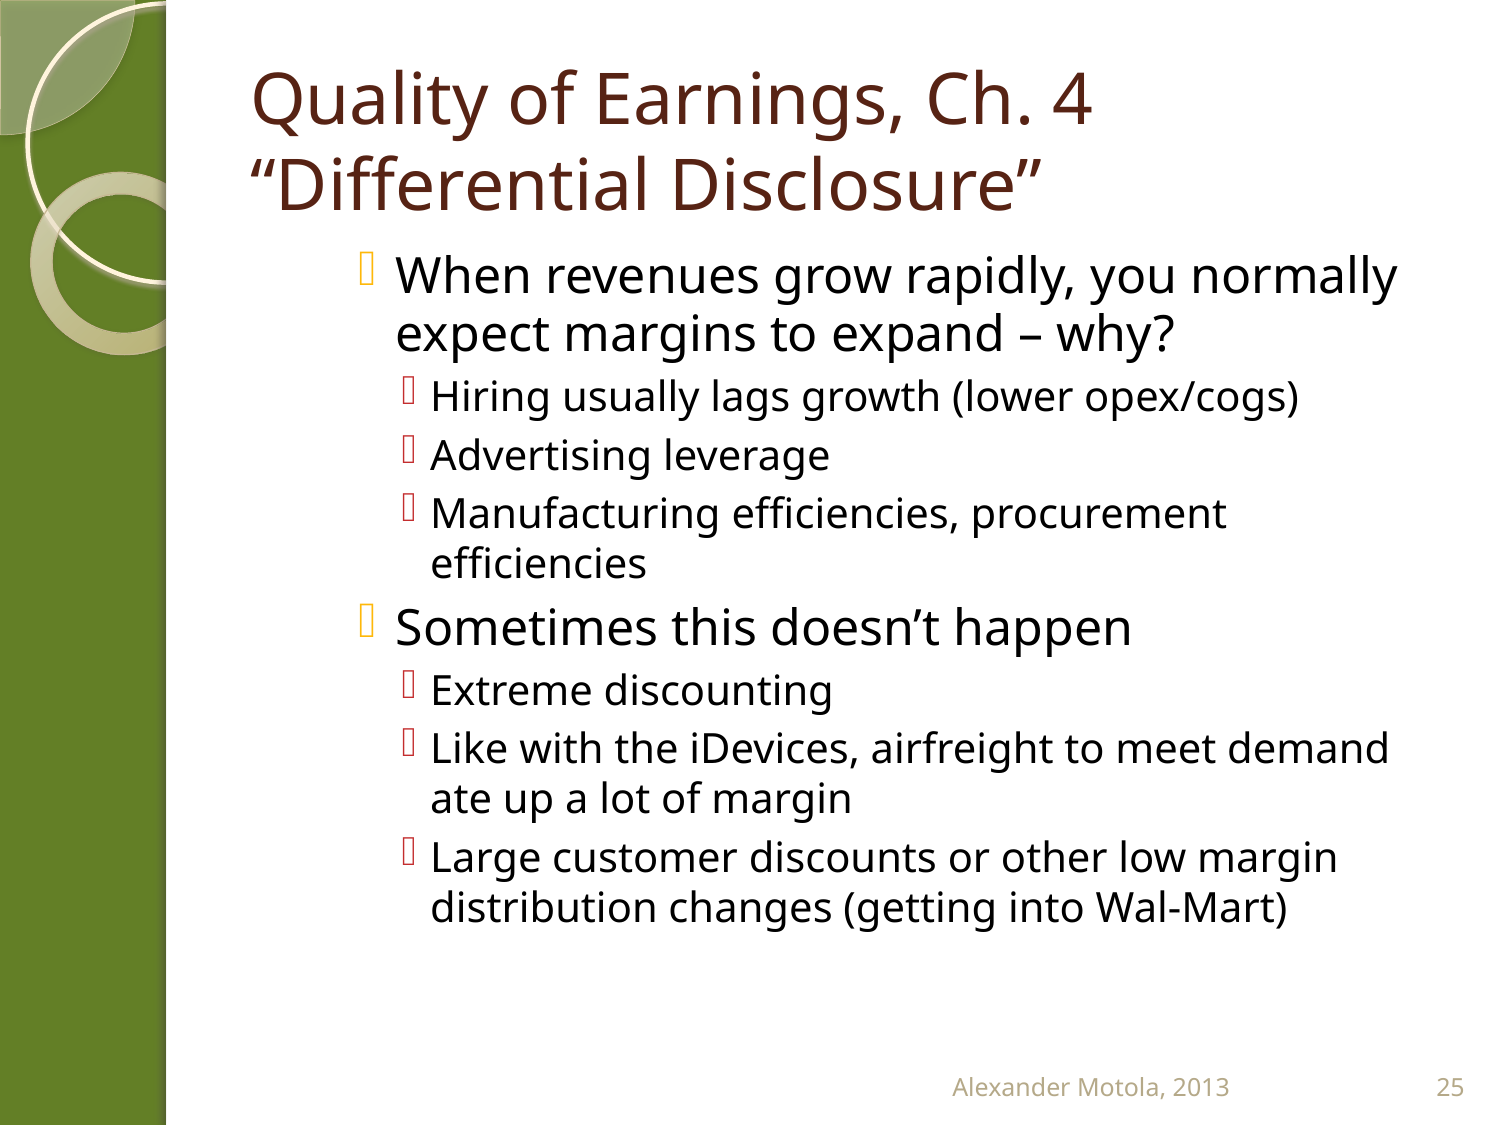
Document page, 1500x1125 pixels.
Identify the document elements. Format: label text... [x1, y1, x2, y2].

list When revenues grow rapidly, you normally expect margins to expand – why? Hiring usually lags growth (lower opex/cogs) Advertising leverage Manufacturing efficiencies, procurement efficiencies Sometimes this doesn’t happen Extreme discounting Like with the iDevices, airfreight to meet demand ate up a lot of margin Large customer discounts or other low margin distribution changes (getting into Wal-Mart) [235, 237, 1466, 1025]
title Quality of Earnings, Ch. 4 “Differential Disclosure” [235, 45, 1466, 233]
footer Alexander Motola, 2013 [937, 1034, 1413, 1113]
slide_number 25 [1413, 1034, 1488, 1113]
